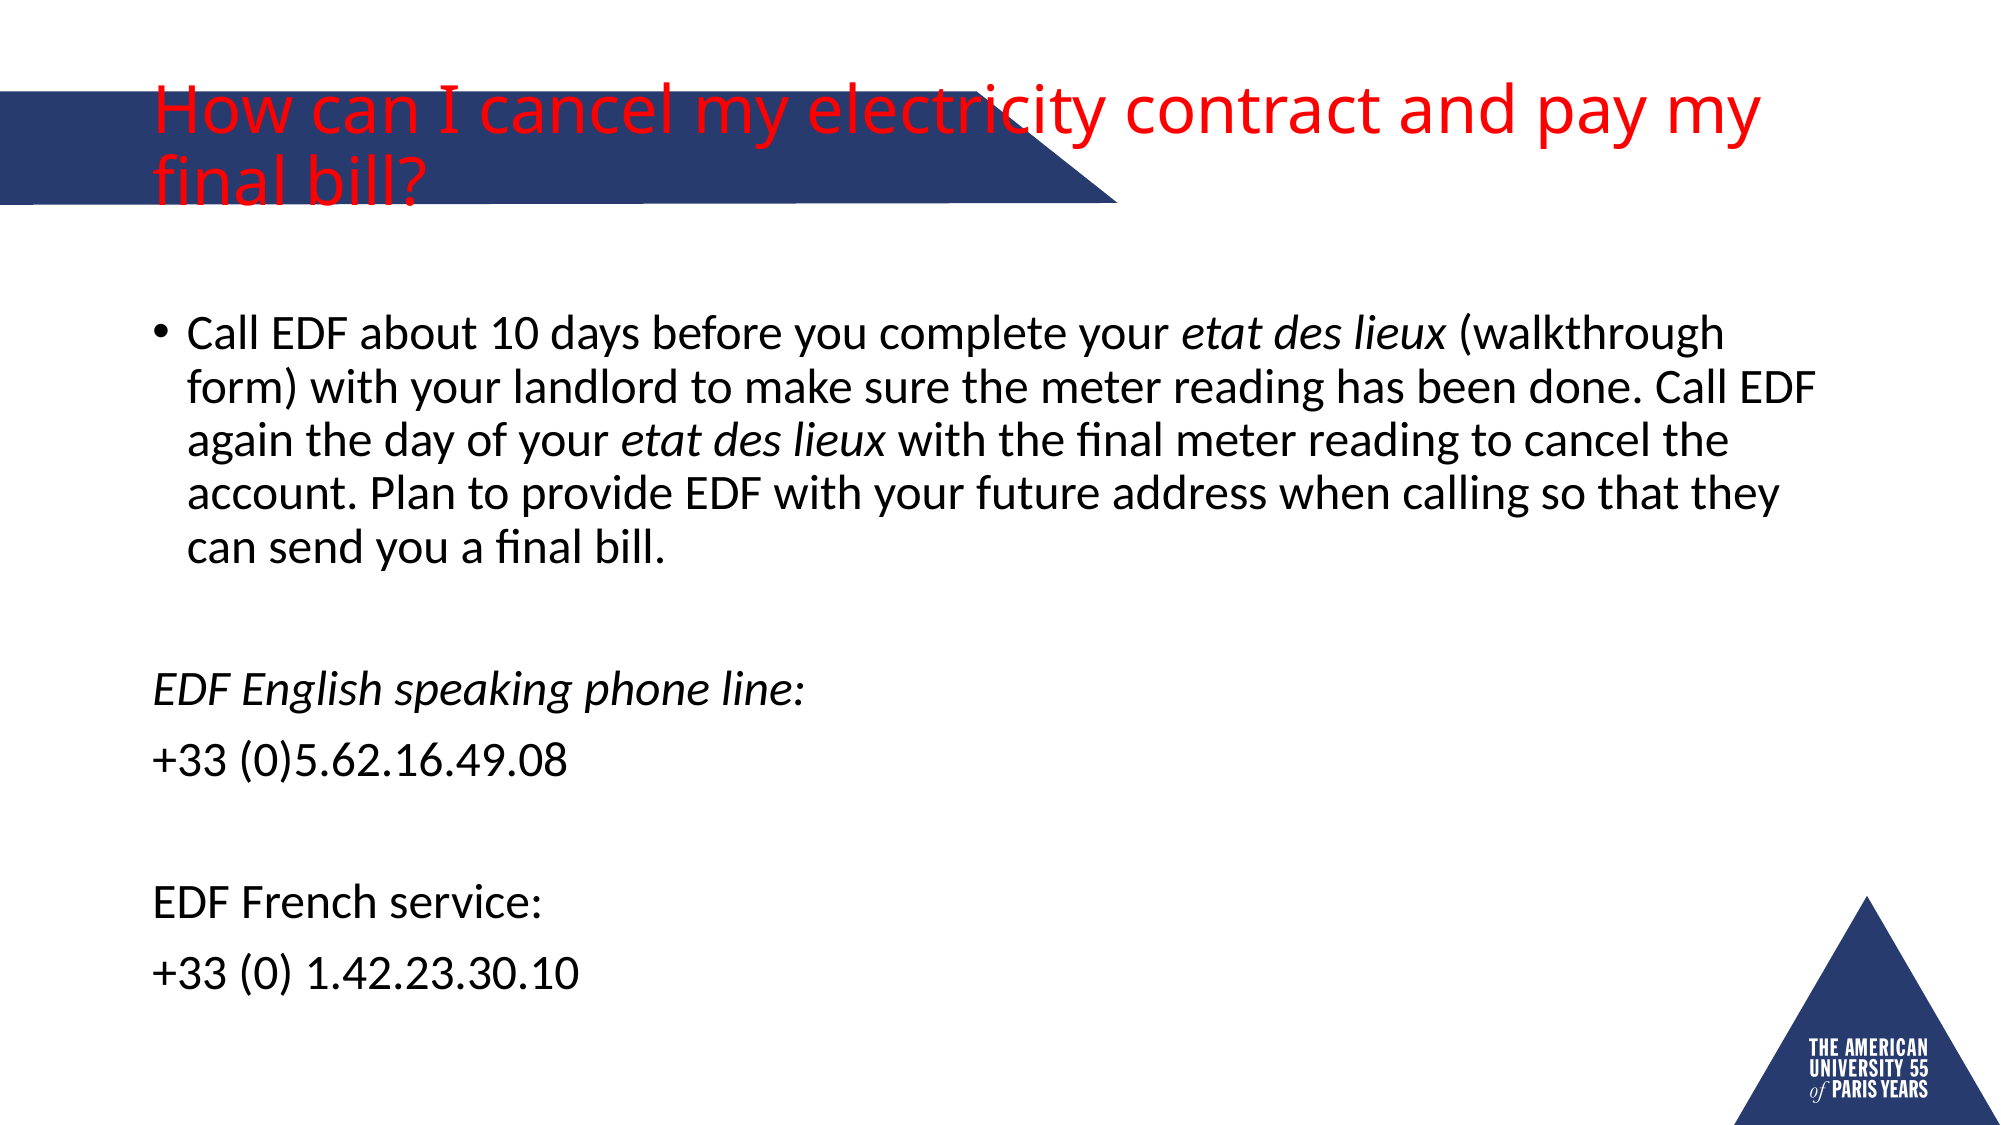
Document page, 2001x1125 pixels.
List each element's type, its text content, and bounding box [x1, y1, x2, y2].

list Call EDF about 10 days before you complete your etat des lieux (walkthrough form) with your landlord to make sure the meter reading has been done. Call EDF again the day of your etat des lieux with the final meter reading to cancel the account. Plan to provide EDF with your future address when calling so that they can send you a final bill. EDF English speaking phone line: +33 (0)5.62.16.49.08 EDF French service: +33 (0) 1.42.23.30.10 [137, 299, 1863, 1014]
picture [1809, 1038, 1928, 1103]
title How can I cancel my electricity contract and pay my final bill? [137, 39, 1863, 257]
